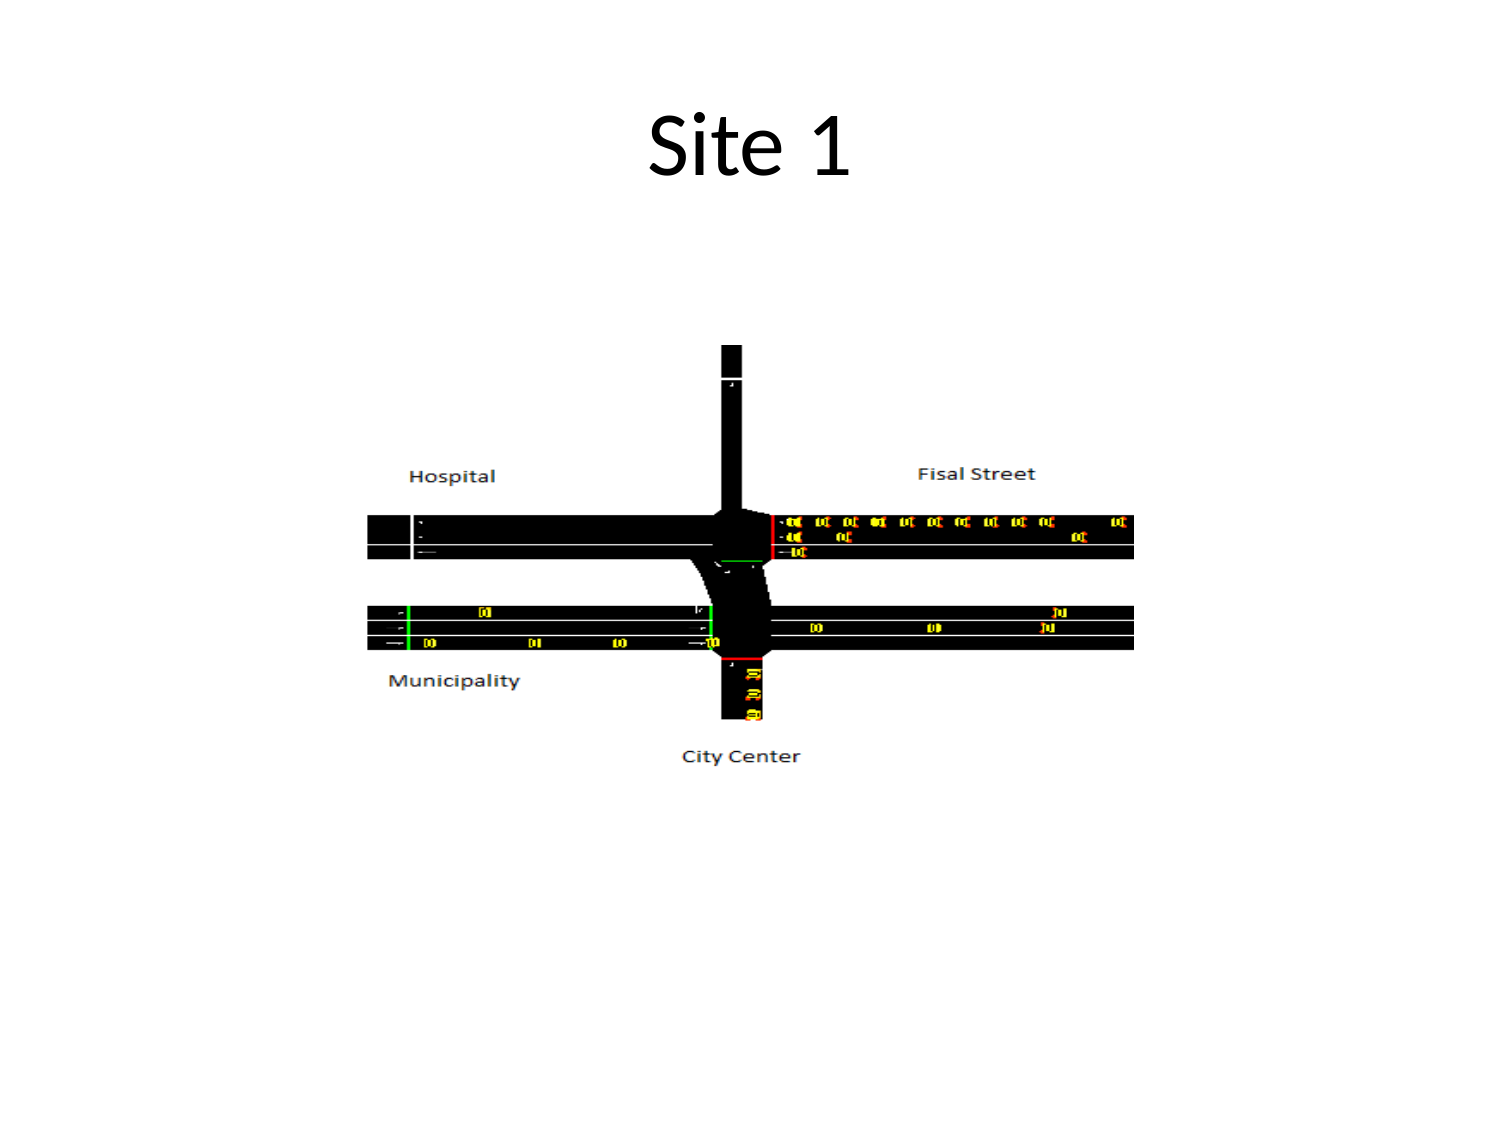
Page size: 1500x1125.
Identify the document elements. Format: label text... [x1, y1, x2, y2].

title Site 1 [75, 45, 1425, 233]
picture [366, 344, 1134, 780]
